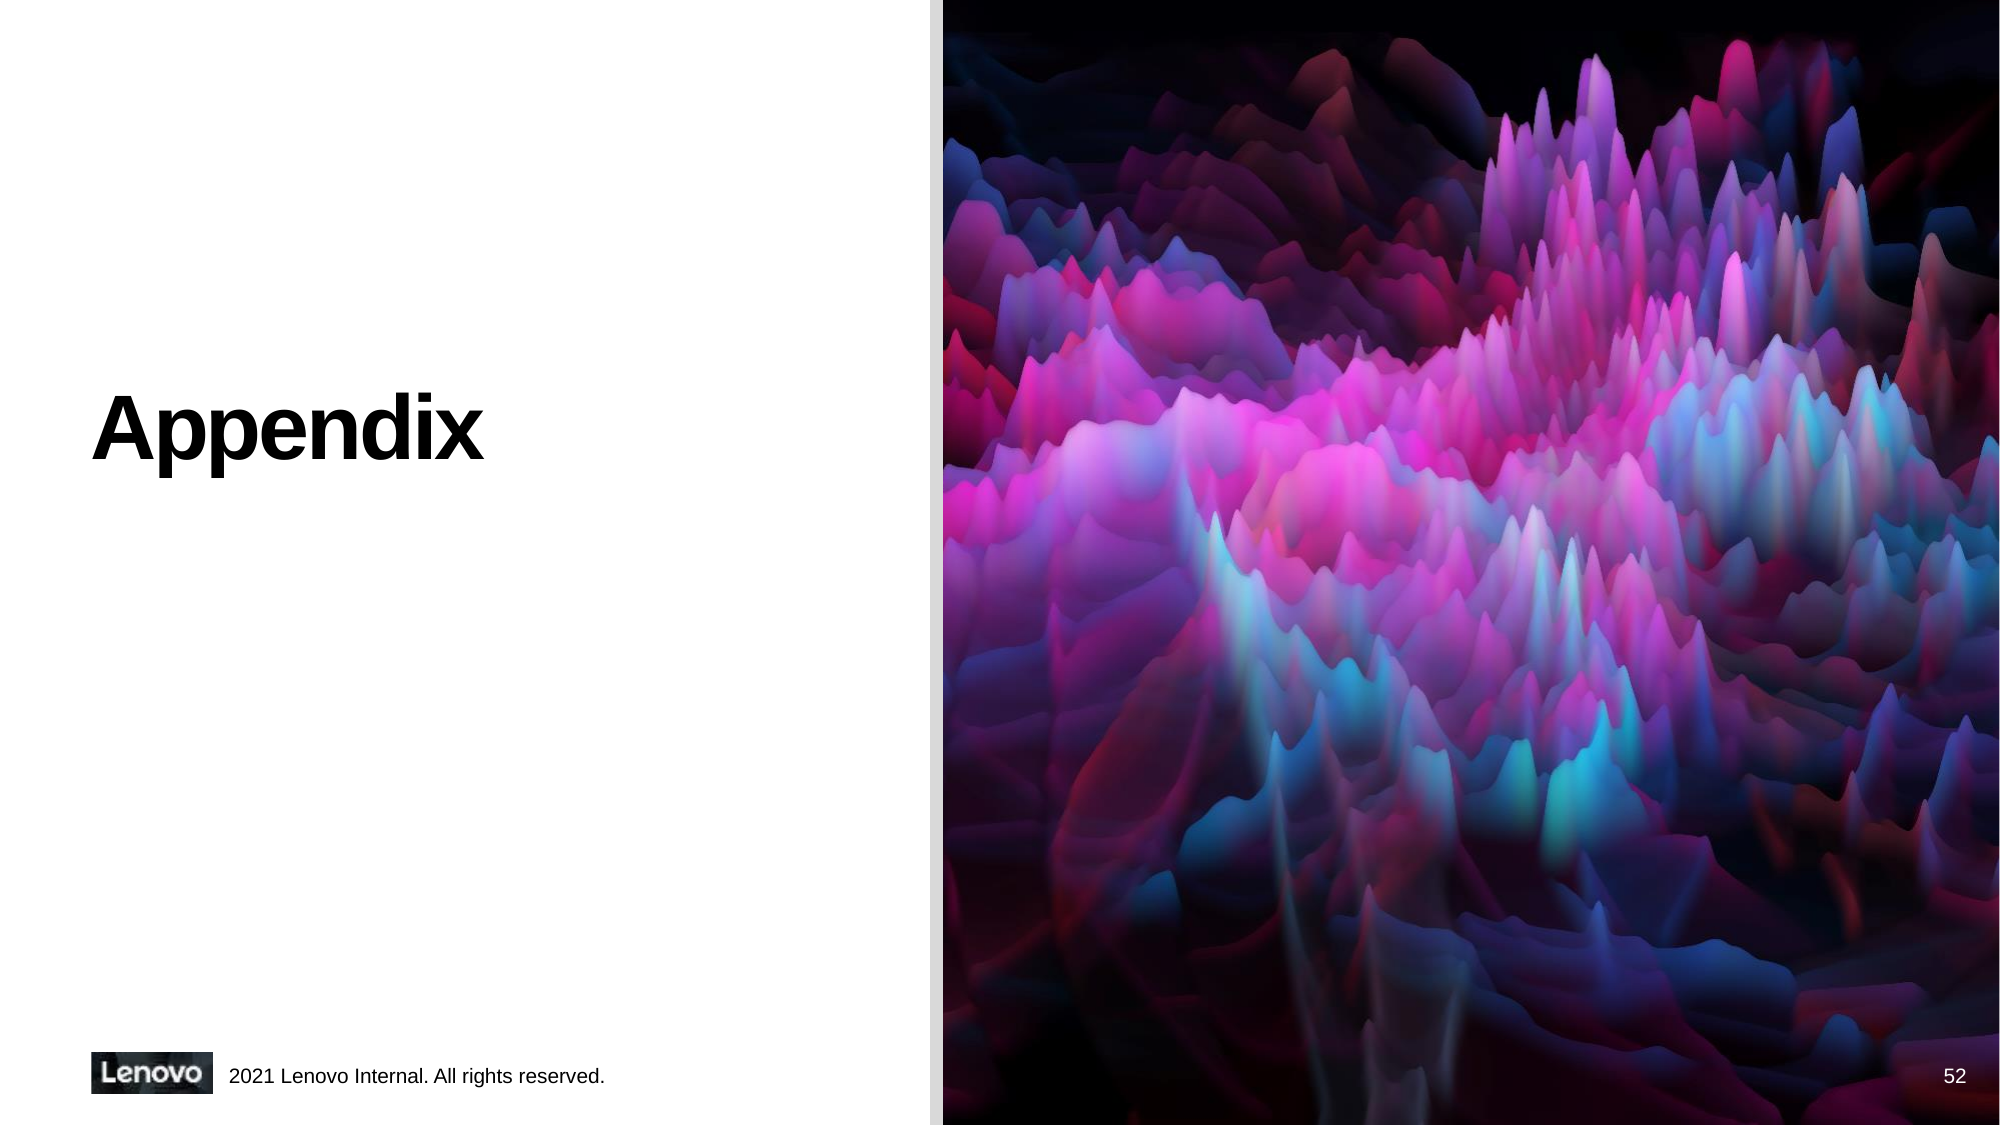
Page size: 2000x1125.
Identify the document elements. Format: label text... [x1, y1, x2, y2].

picture [943, 0, 2000, 1125]
picture [91, 1052, 213, 1094]
slide_number 52 [1918, 1061, 1991, 1088]
title Appendix [90, 228, 883, 623]
footer 2021 Lenovo Internal. All rights reserved. [229, 1061, 625, 1088]
